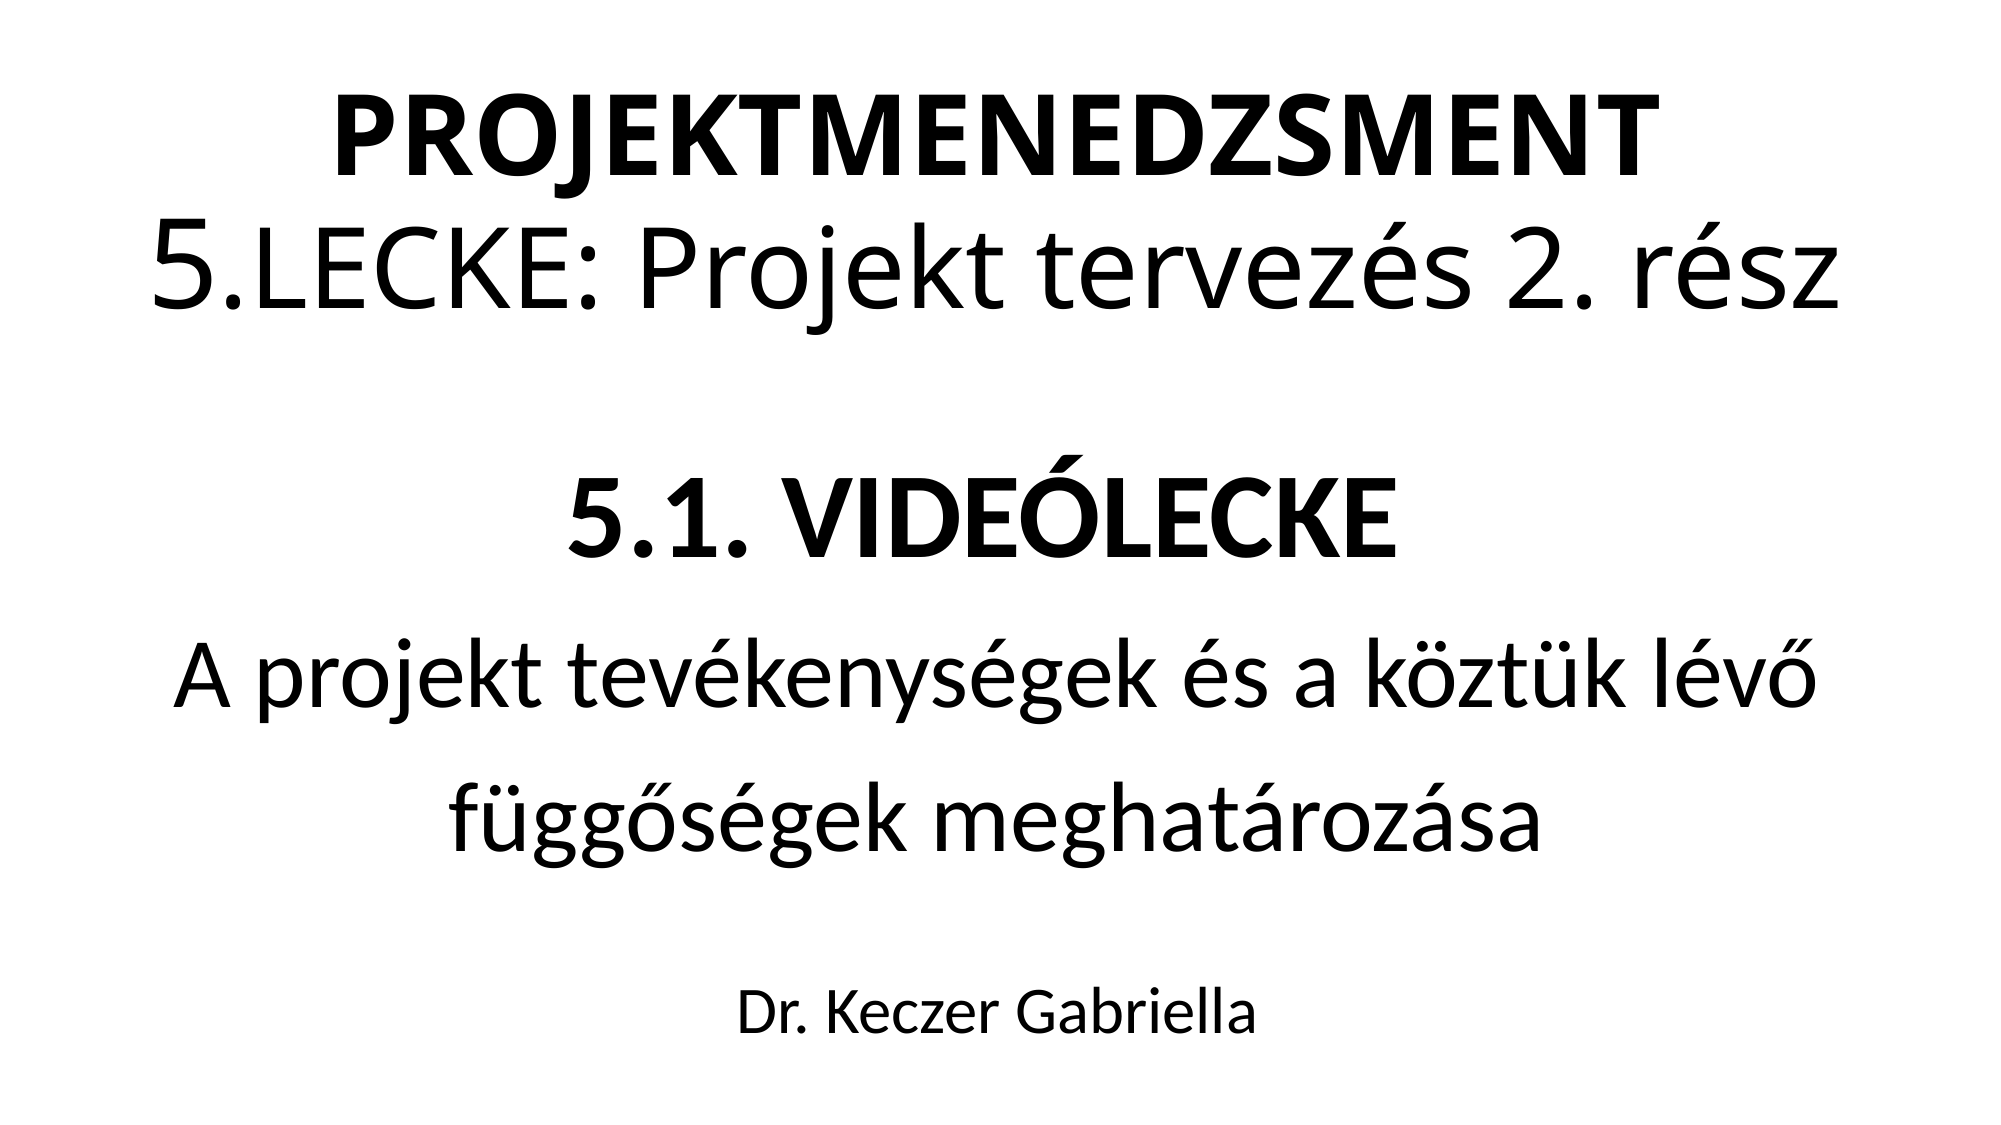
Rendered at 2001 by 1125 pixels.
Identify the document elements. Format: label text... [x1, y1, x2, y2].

subtitle 5.1. VIDEÓLECKE A projekt tevékenységek és a köztük lévő függőségek meghatározása Dr. Keczer Gabriella [76, 444, 1918, 1057]
title PROJEKTMENEDZSMENT 5.LECKE: Projekt tervezés 2. rész [103, 38, 1888, 343]
